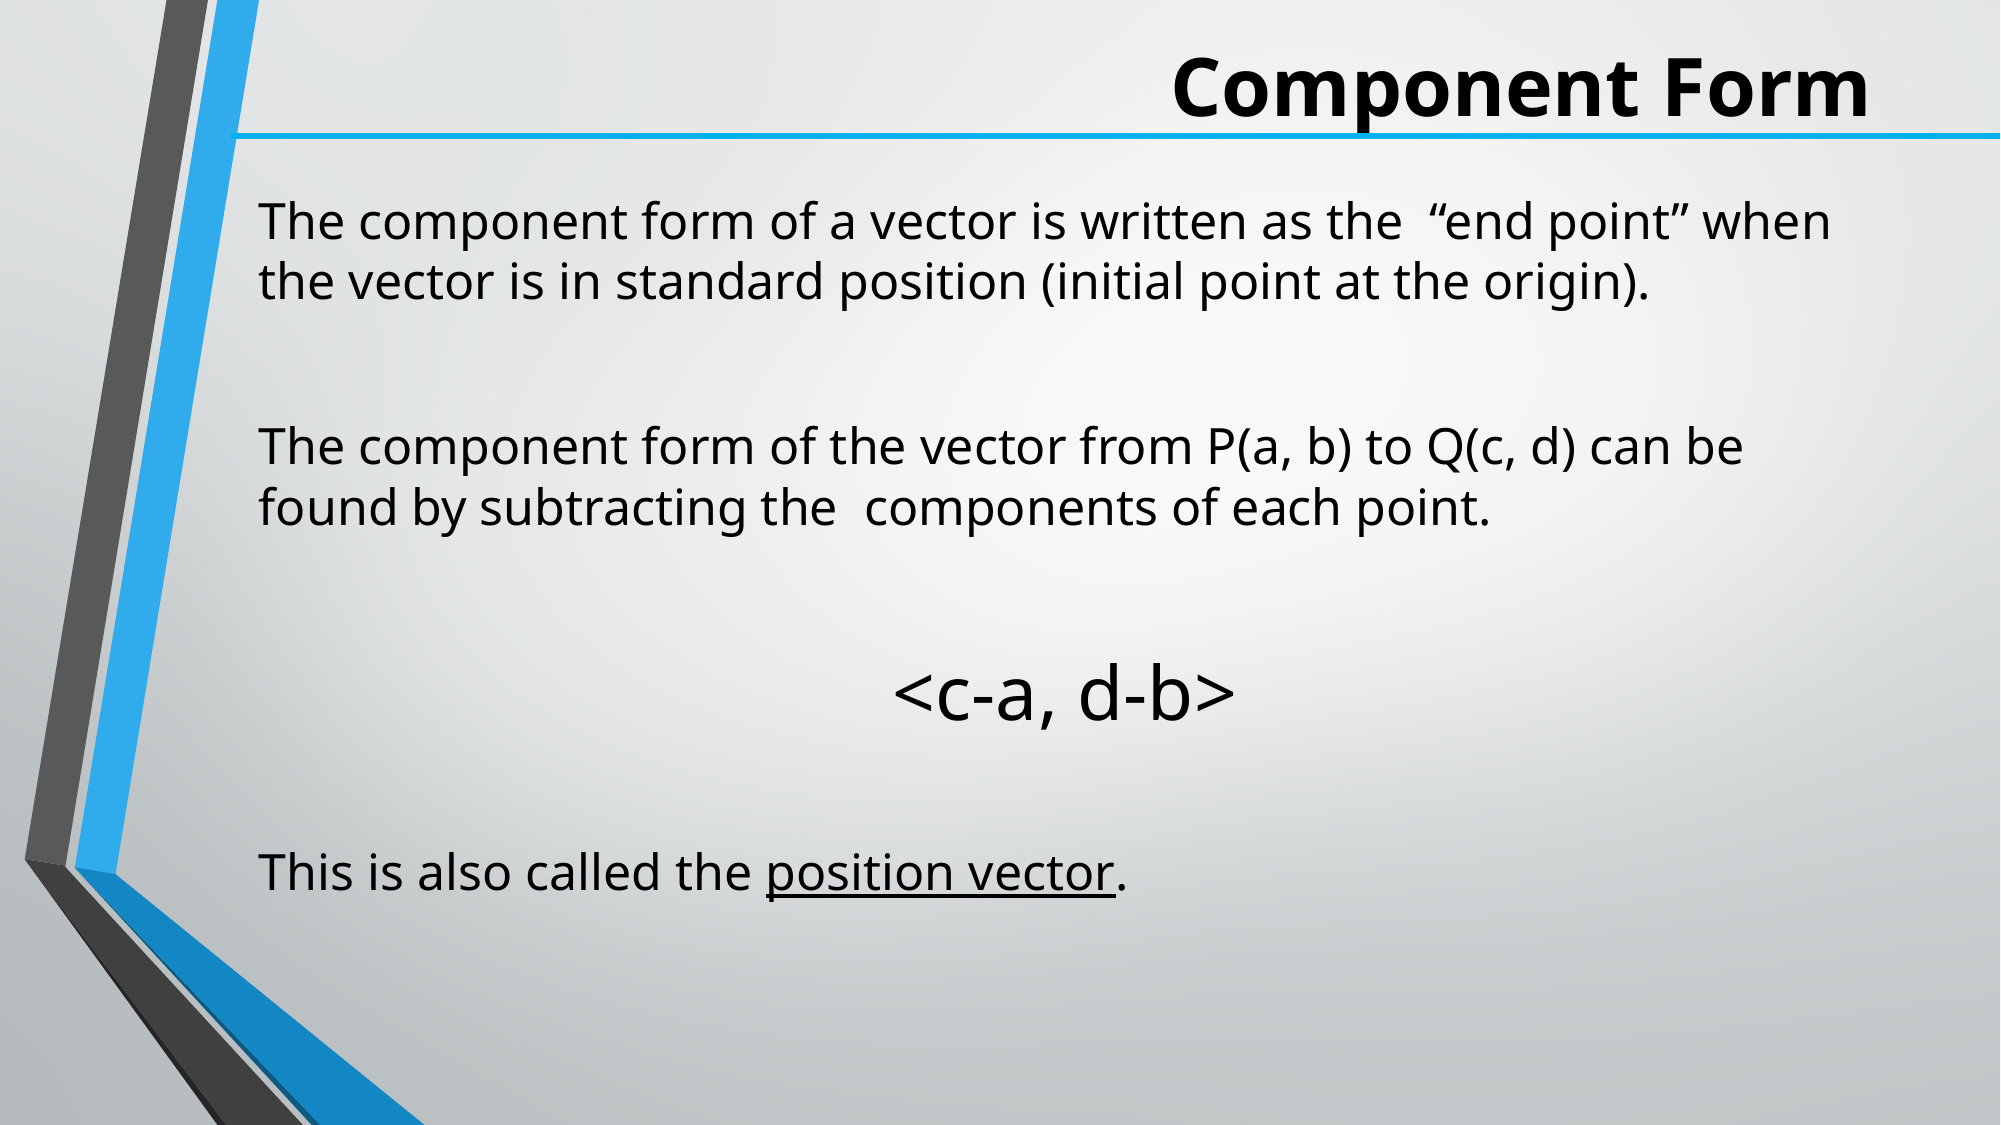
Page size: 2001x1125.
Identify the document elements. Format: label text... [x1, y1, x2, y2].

title Component Form [243, 27, 1887, 133]
list The component form of a vector is written as the “end point” when the vector is in standard position (initial point at the origin). The component form of the vector from P(a, b) to Q(c, d) can be found by subtracting the components of each point. <c-a, d-b> This is also called the position vector. [243, 182, 1887, 950]
